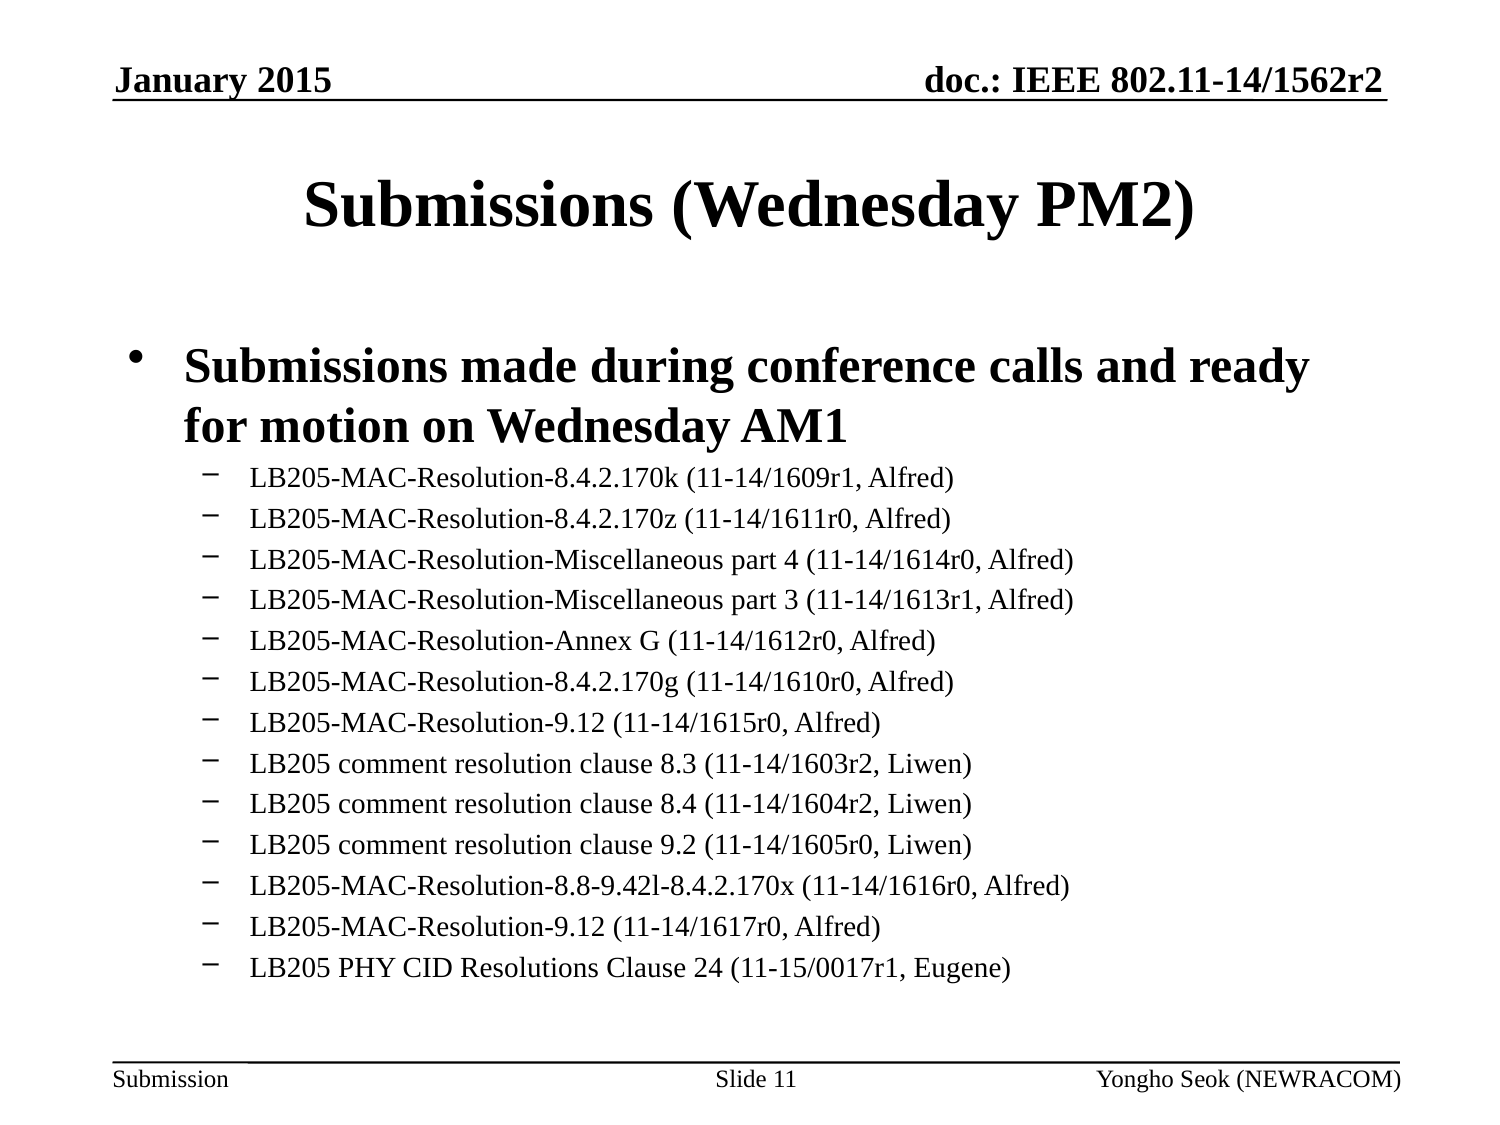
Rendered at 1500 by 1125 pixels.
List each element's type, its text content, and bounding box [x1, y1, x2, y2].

title Submissions (Wednesday PM2) [112, 112, 1388, 288]
footer Yongho Seok (NEWRACOM) [1088, 1061, 1402, 1093]
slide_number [114, 54, 335, 101]
list Submissions made during conference calls and ready for motion on Wednesday AM1 LB205-MAC-Resolution-8.4.2.170k (11-14/1609r1, Alfred) LB205-MAC-Resolution-8.4.2.170z (11-14/1611r0, Alfred) LB205-MAC-Resolution-Miscellaneous part 4 (11-14/1614r0, Alfred) LB205-MAC-Resolution-Miscellaneous part 3 (11-14/1613r1, Alfred) LB205-MAC-Resolution-Annex G (11-14/1612r0, Alfred) LB205-MAC-Resolution-8.4.2.170g (11-14/1610r0, Alfred) LB205-MAC-Resolution-9.12 (11-14/1615r0, Alfred) LB205 comment resolution clause 8.3 (11-14/1603r2, Liwen) LB205 comment resolution clause 8.4 (11-14/1604r2, Liwen) LB205 comment resolution clause 9.2 (11-14/1605r0, Liwen) LB205-MAC-Resolution-8.8-9.42l-8.4.2.170x (11-14/1616r0, Alfred) LB205-MAC-Resolution-9.12 (11-14/1617r0, Alfred) LB205 PHY CID Resolutions Clause 24 (11-15/0017r1, Eugene) [112, 324, 1388, 1001]
slide_number Slide 11 [712, 1061, 800, 1093]
